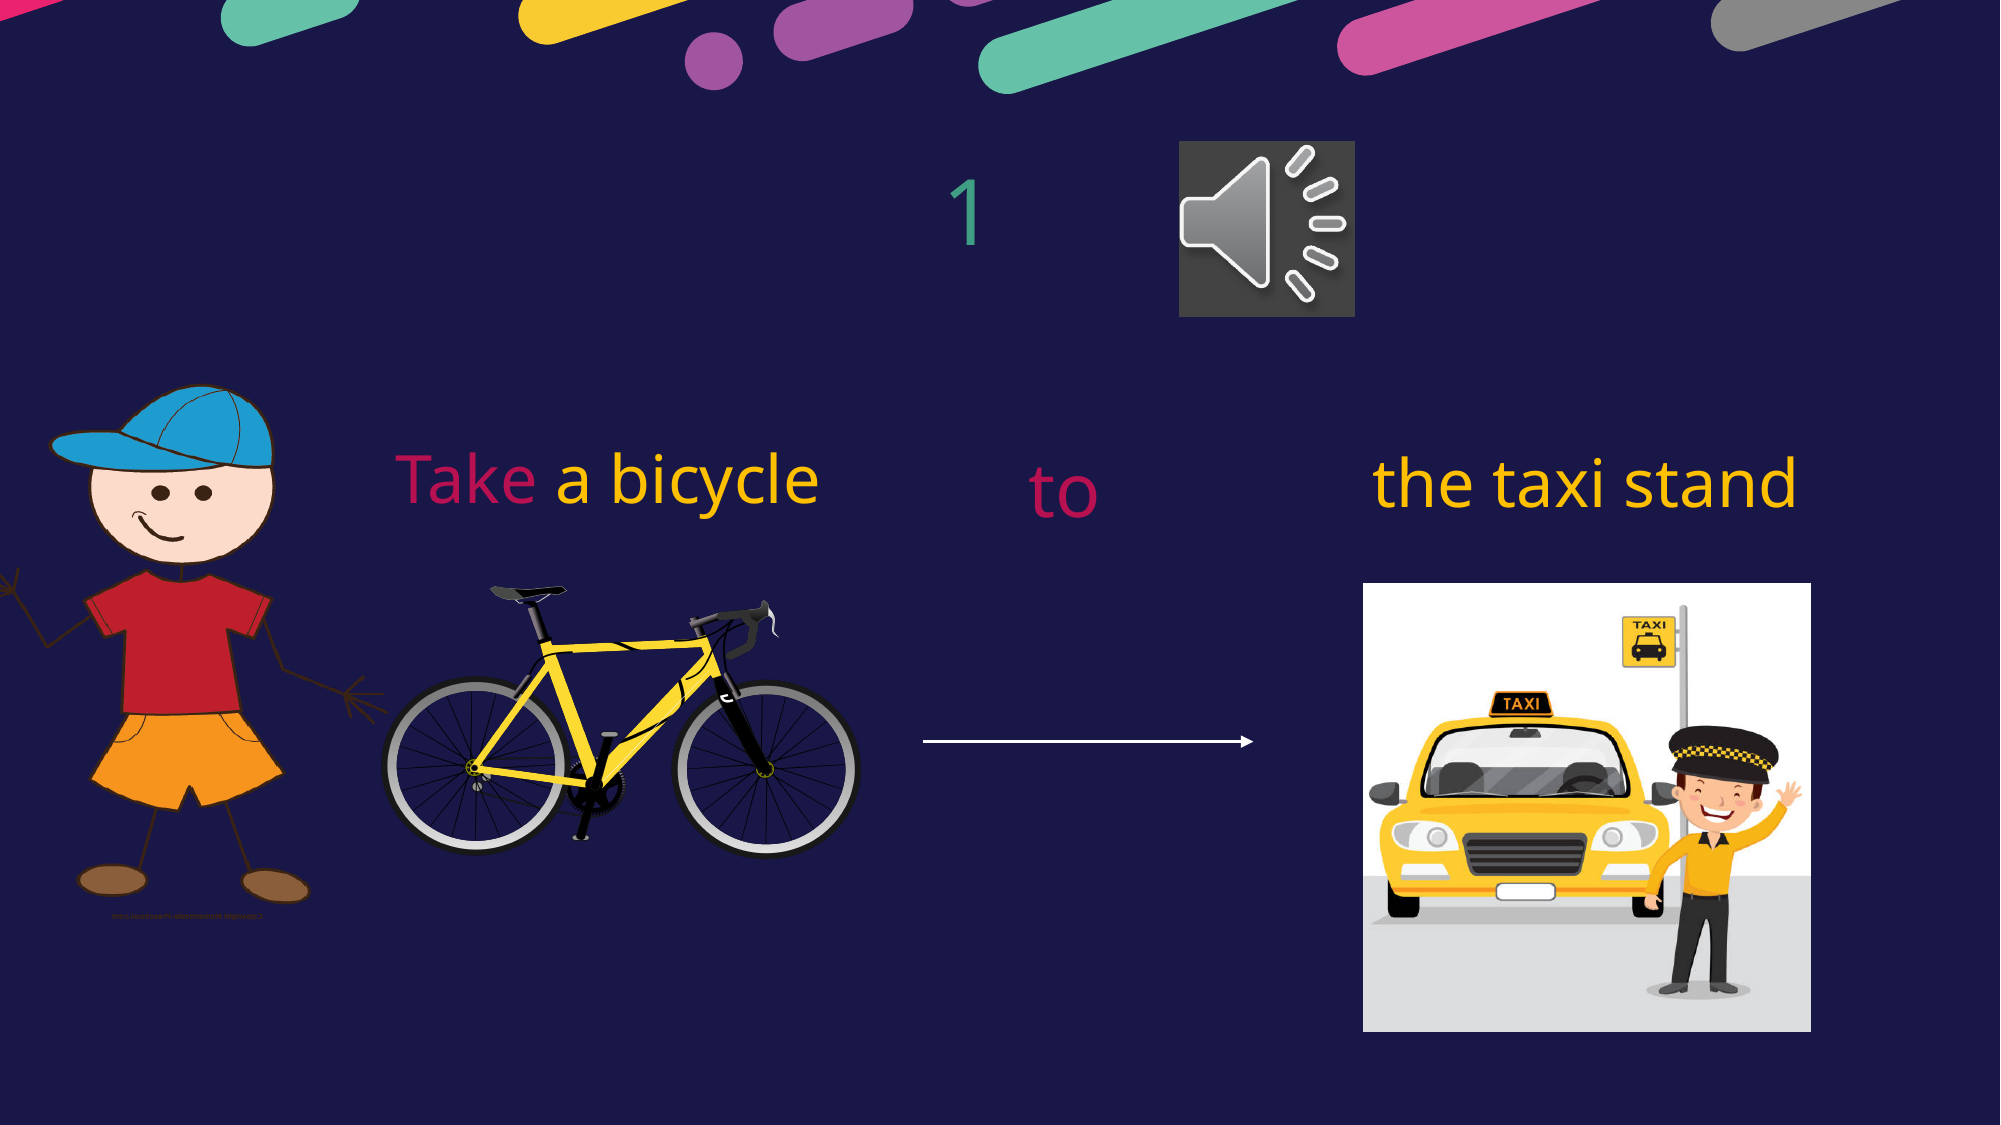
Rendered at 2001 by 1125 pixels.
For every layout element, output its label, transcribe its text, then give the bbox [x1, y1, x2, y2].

text_box Take a bicycle [390, 429, 844, 583]
text_box the taxi stand [1340, 433, 1931, 528]
text_box to [1014, 435, 1175, 540]
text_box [0, 0, 2000, 191]
picture [0, 383, 872, 920]
picture [1178, 140, 1357, 318]
text_box 1 [927, 191, 1088, 271]
picture [1363, 583, 1811, 1032]
